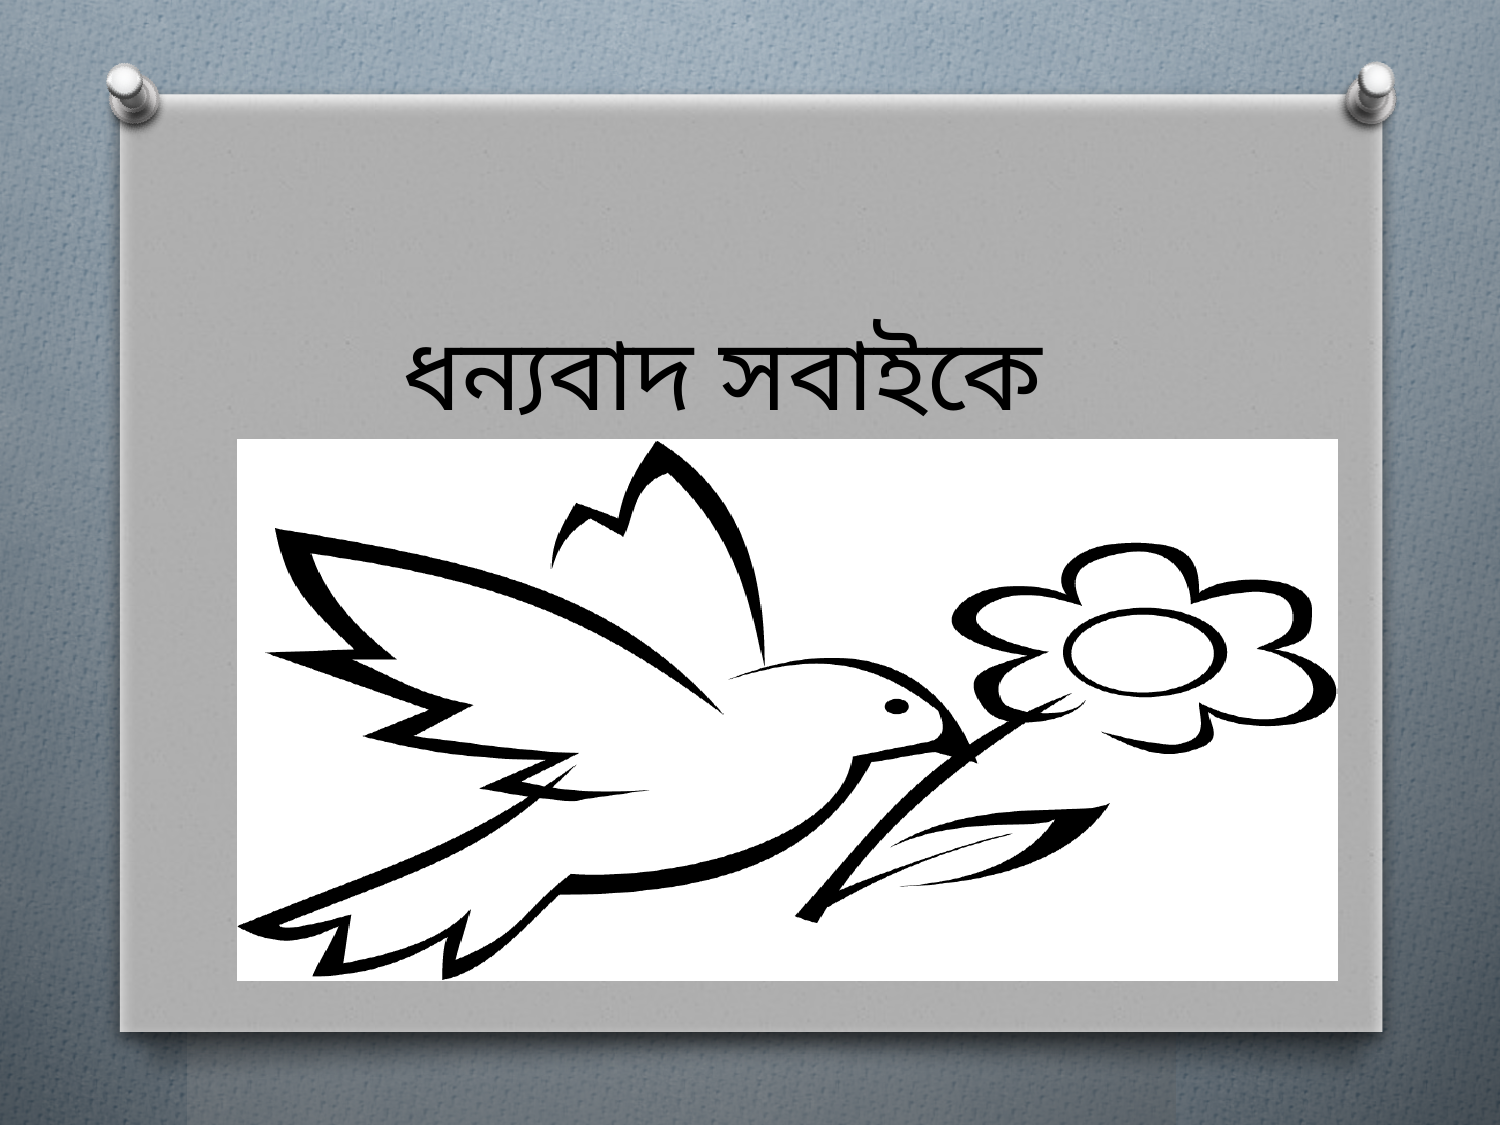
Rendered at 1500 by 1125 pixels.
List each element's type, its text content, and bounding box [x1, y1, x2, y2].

picture [1317, 35, 1439, 156]
picture [237, 439, 1338, 981]
text_box ধন্যবাদ সবাইকে [387, 303, 1113, 439]
picture [75, 29, 198, 153]
